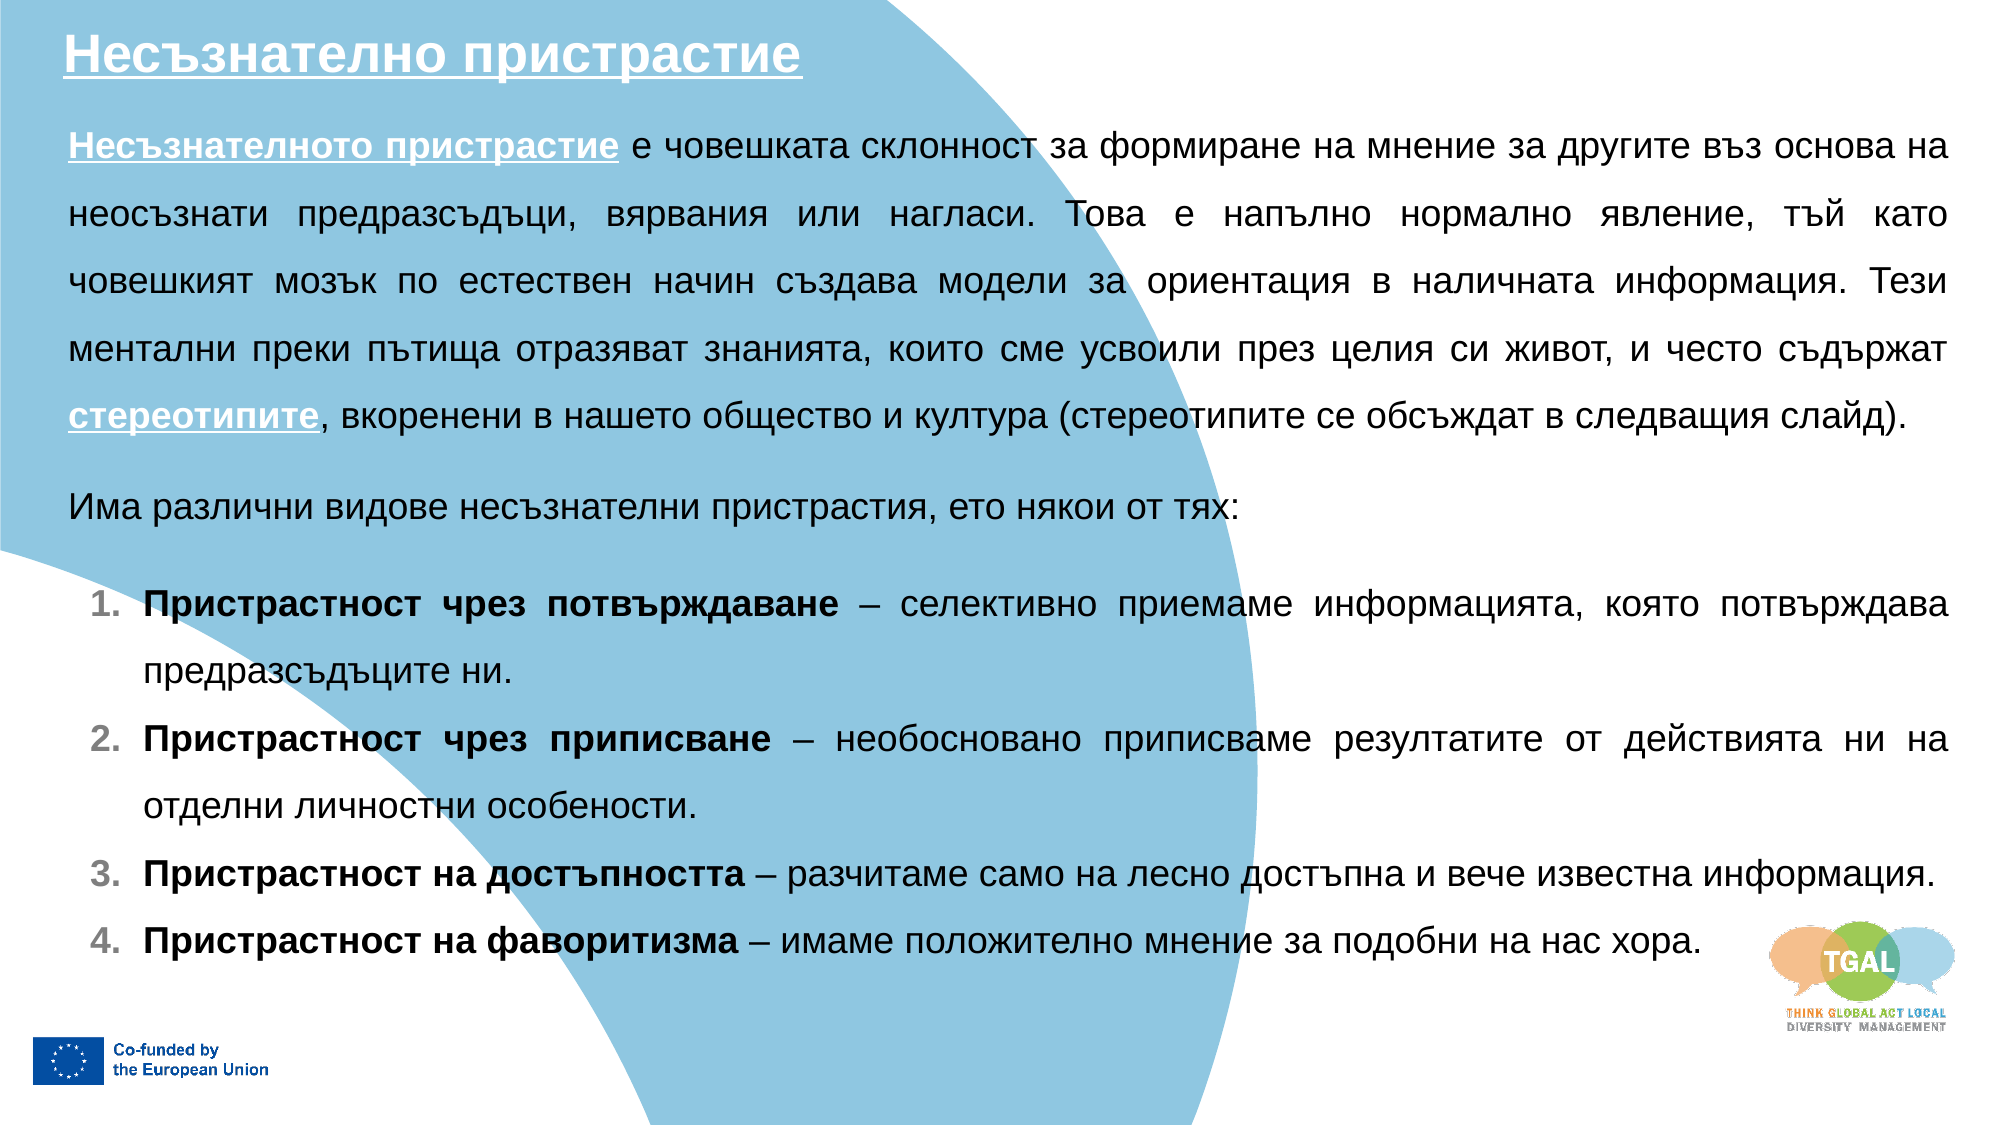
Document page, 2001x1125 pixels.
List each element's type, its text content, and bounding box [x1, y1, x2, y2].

picture [1759, 873, 1965, 1079]
text_box Несъзнателно пристрастие [0, 3, 954, 99]
text_box Несъзнателното пристрастие е човешката склонност за формиране на мнение за другите въз основа на неосъзнати предразсъдъци, вярвания или нагласи. Това е напълно нормално явление, тъй като човешкият мозък по естествен начин създава модели за ориентация в наличната информация. Тези ментални преки пътища отразяват знанията, които сме усвоили през целия си живот, и често съдържат стереотипите, вкоренени в нашето общество и култура (стереотипите се обсъждат в следващия слайд). Има различни видове несъзнателни пристрастия, ето някои от тях: Пристрастност чрез потвърждаване – селективно приемаме информацията, която потвърждава предразсъдъците ни. Пристрастност чрез приписване – необосновано приписваме резултатите от действията ни на отделни личностни особености. Пристрастност на достъпността – разчитаме само на лесно достъпна и вече известна информация. Пристрастност на фаворитизма – имаме положително мнение за подобни на нас хора. [53, 83, 1965, 977]
picture [23, 1034, 281, 1089]
